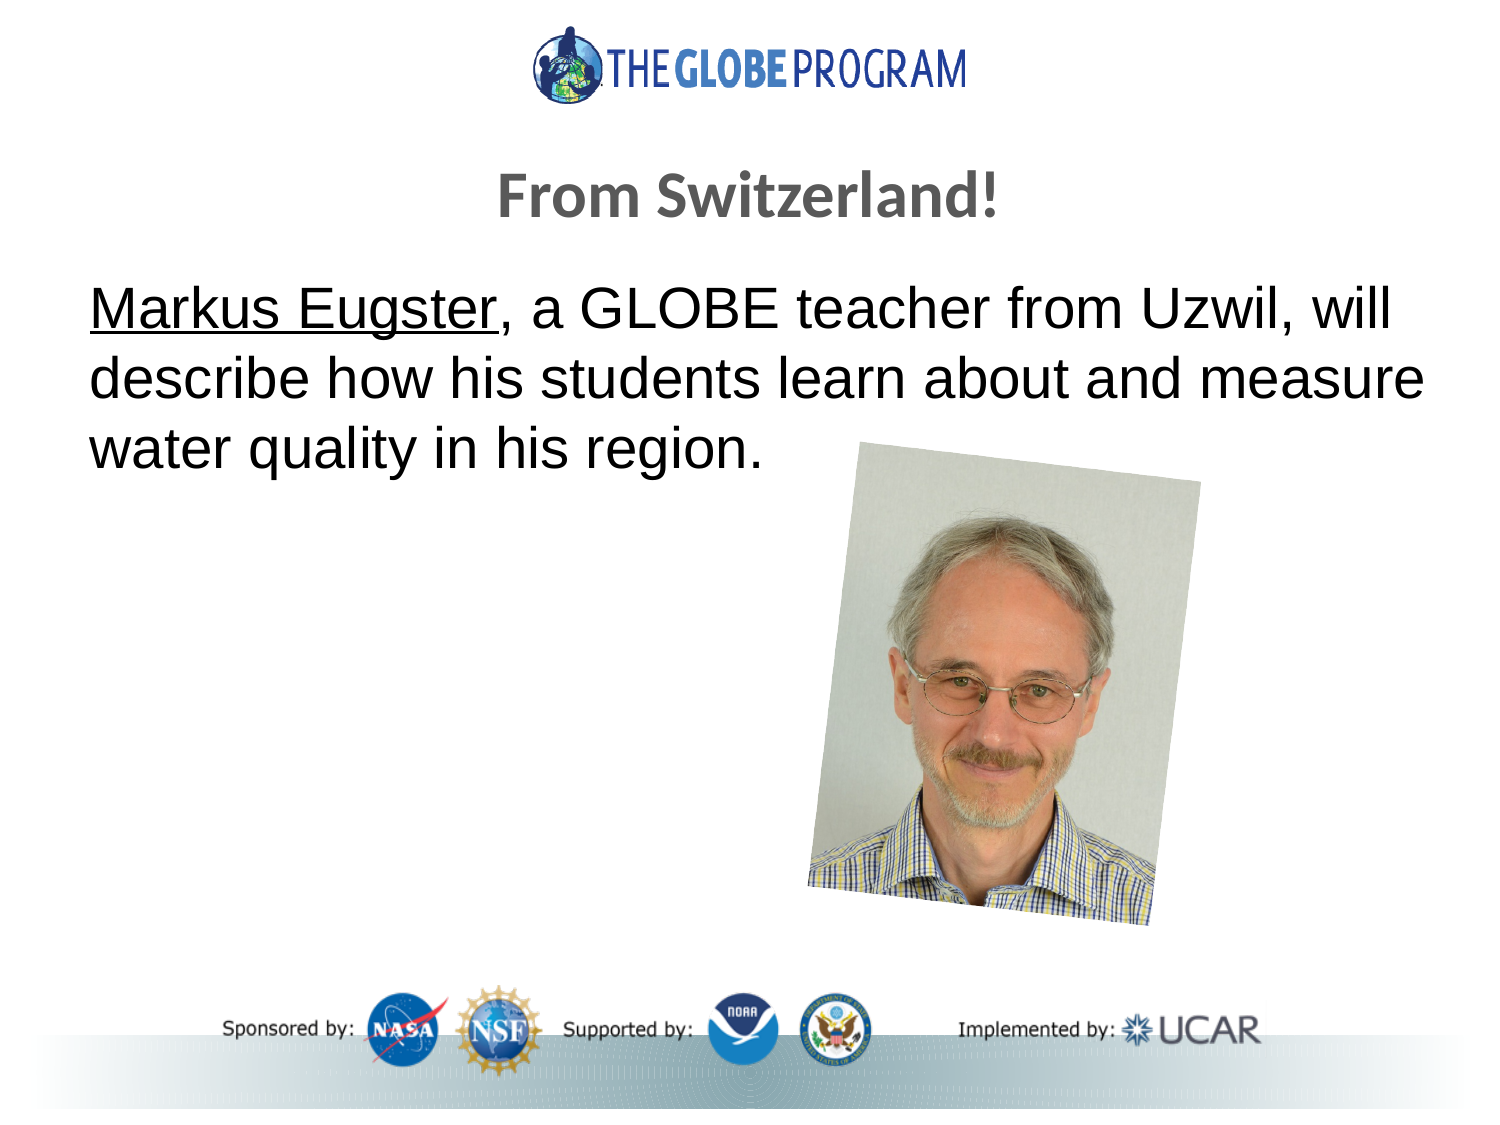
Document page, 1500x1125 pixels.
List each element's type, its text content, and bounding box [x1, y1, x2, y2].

picture [185, 985, 1294, 1088]
text_box Markus Eugster, a GLOBE teacher from Uzwil, will describe how his students learn about and measure water quality in his region. [74, 262, 1457, 488]
picture [526, 18, 975, 113]
picture [808, 442, 1201, 925]
title From Switzerland! [75, 119, 1425, 262]
